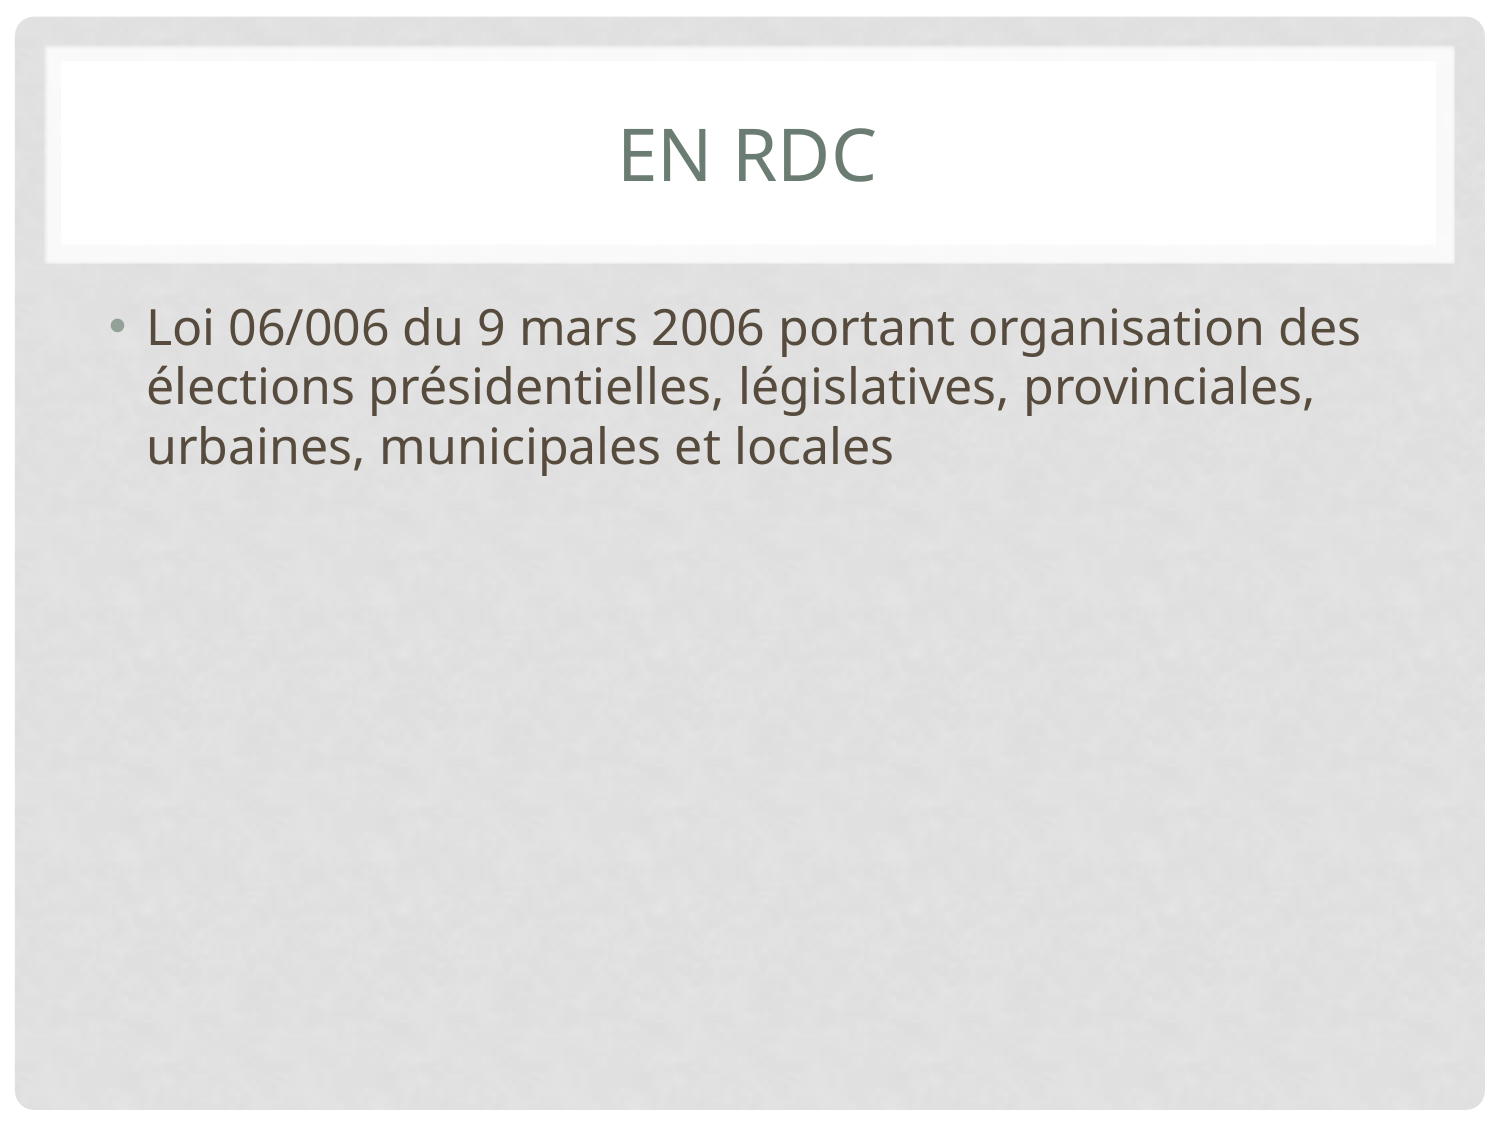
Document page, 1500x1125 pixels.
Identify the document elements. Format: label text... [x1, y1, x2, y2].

title En RDC [69, 66, 1425, 238]
list Loi 06/006 du 9 mars 2006 portant organisation des élections présidentielles, législatives, provinciales, urbaines, municipales et locales [75, 287, 1425, 1005]
